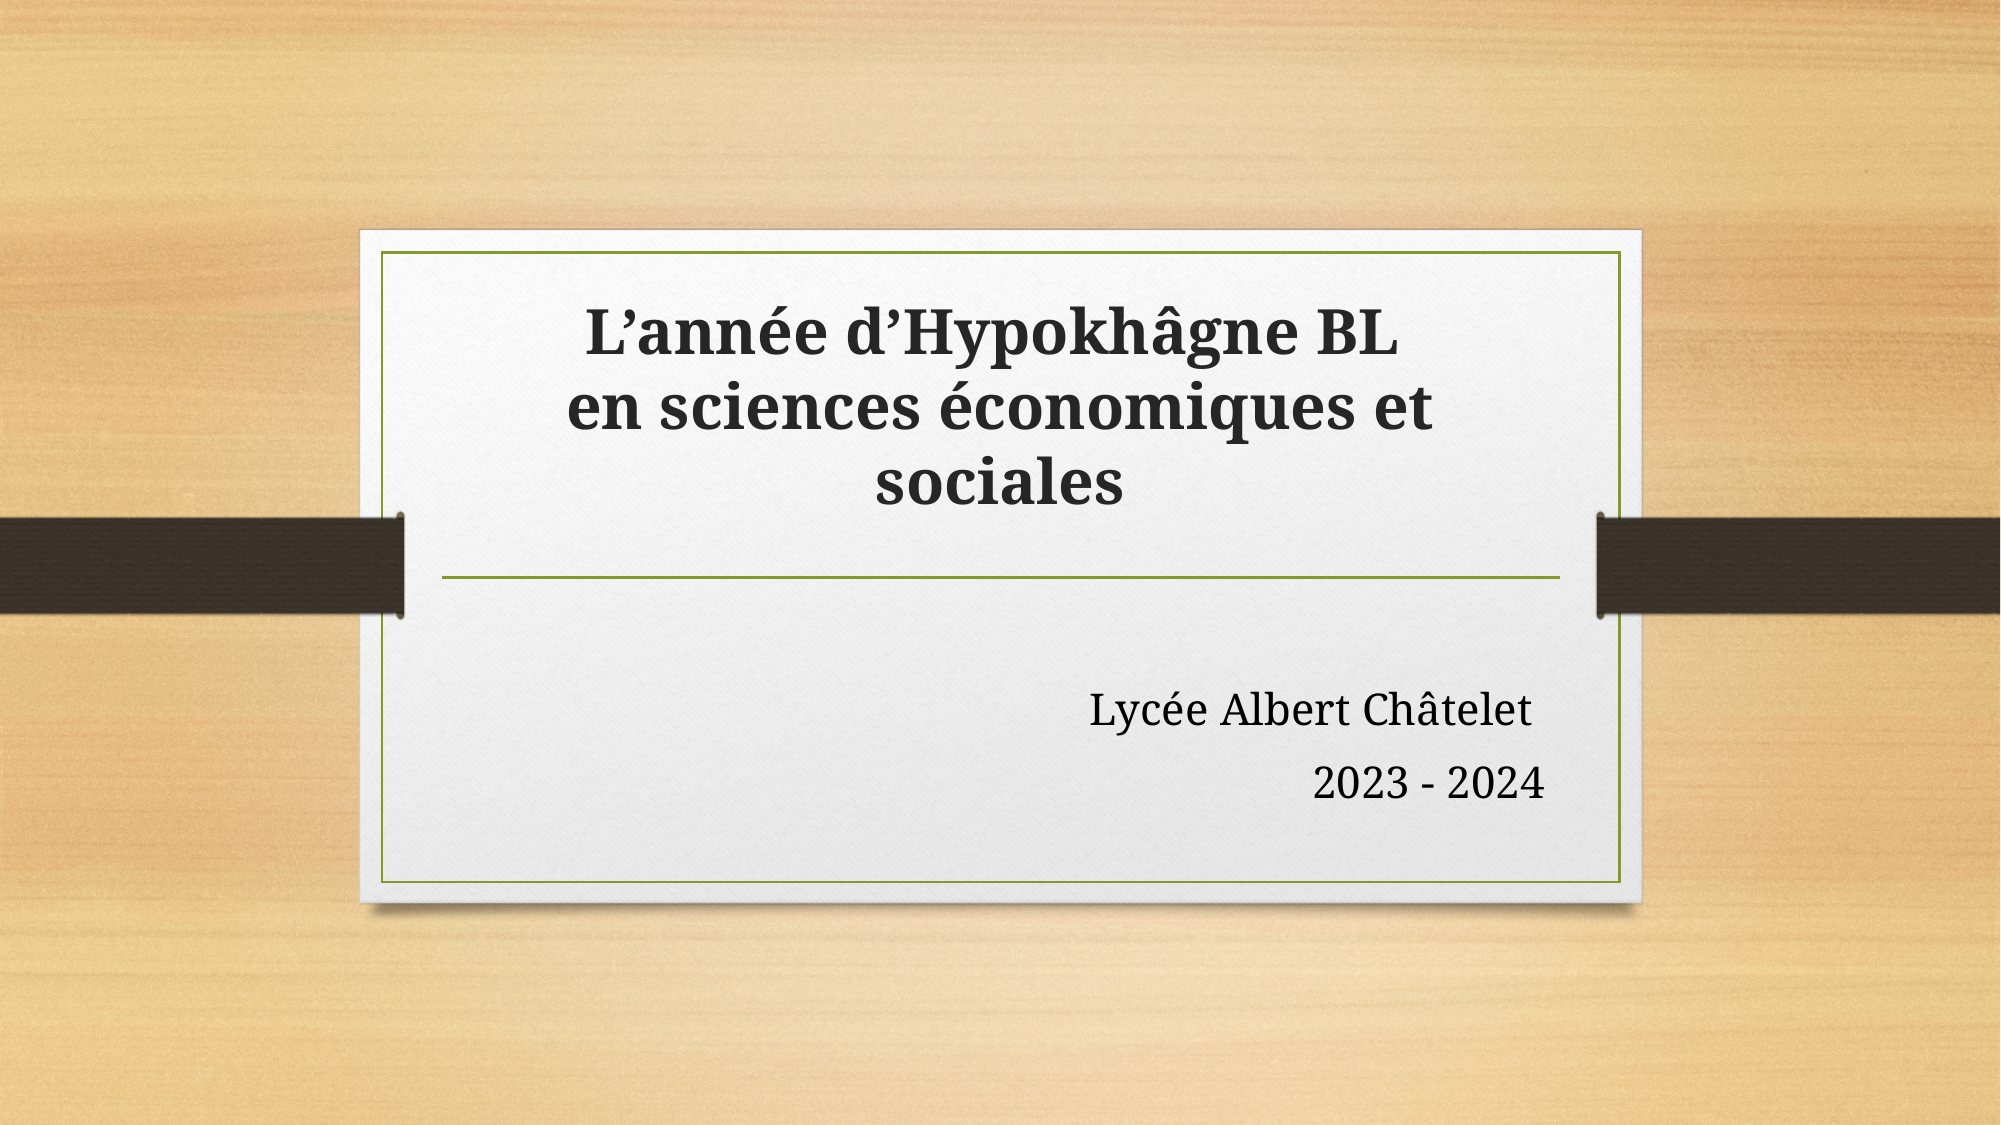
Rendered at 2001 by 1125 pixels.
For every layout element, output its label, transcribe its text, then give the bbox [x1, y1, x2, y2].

picture [0, 0, 2001, 1125]
subtitle Lycée Albert Châtelet 2023 - 2024 [441, 600, 1560, 817]
title L’année d’Hypokhâgne BL en sciences économiques et sociales [441, 364, 1560, 525]
